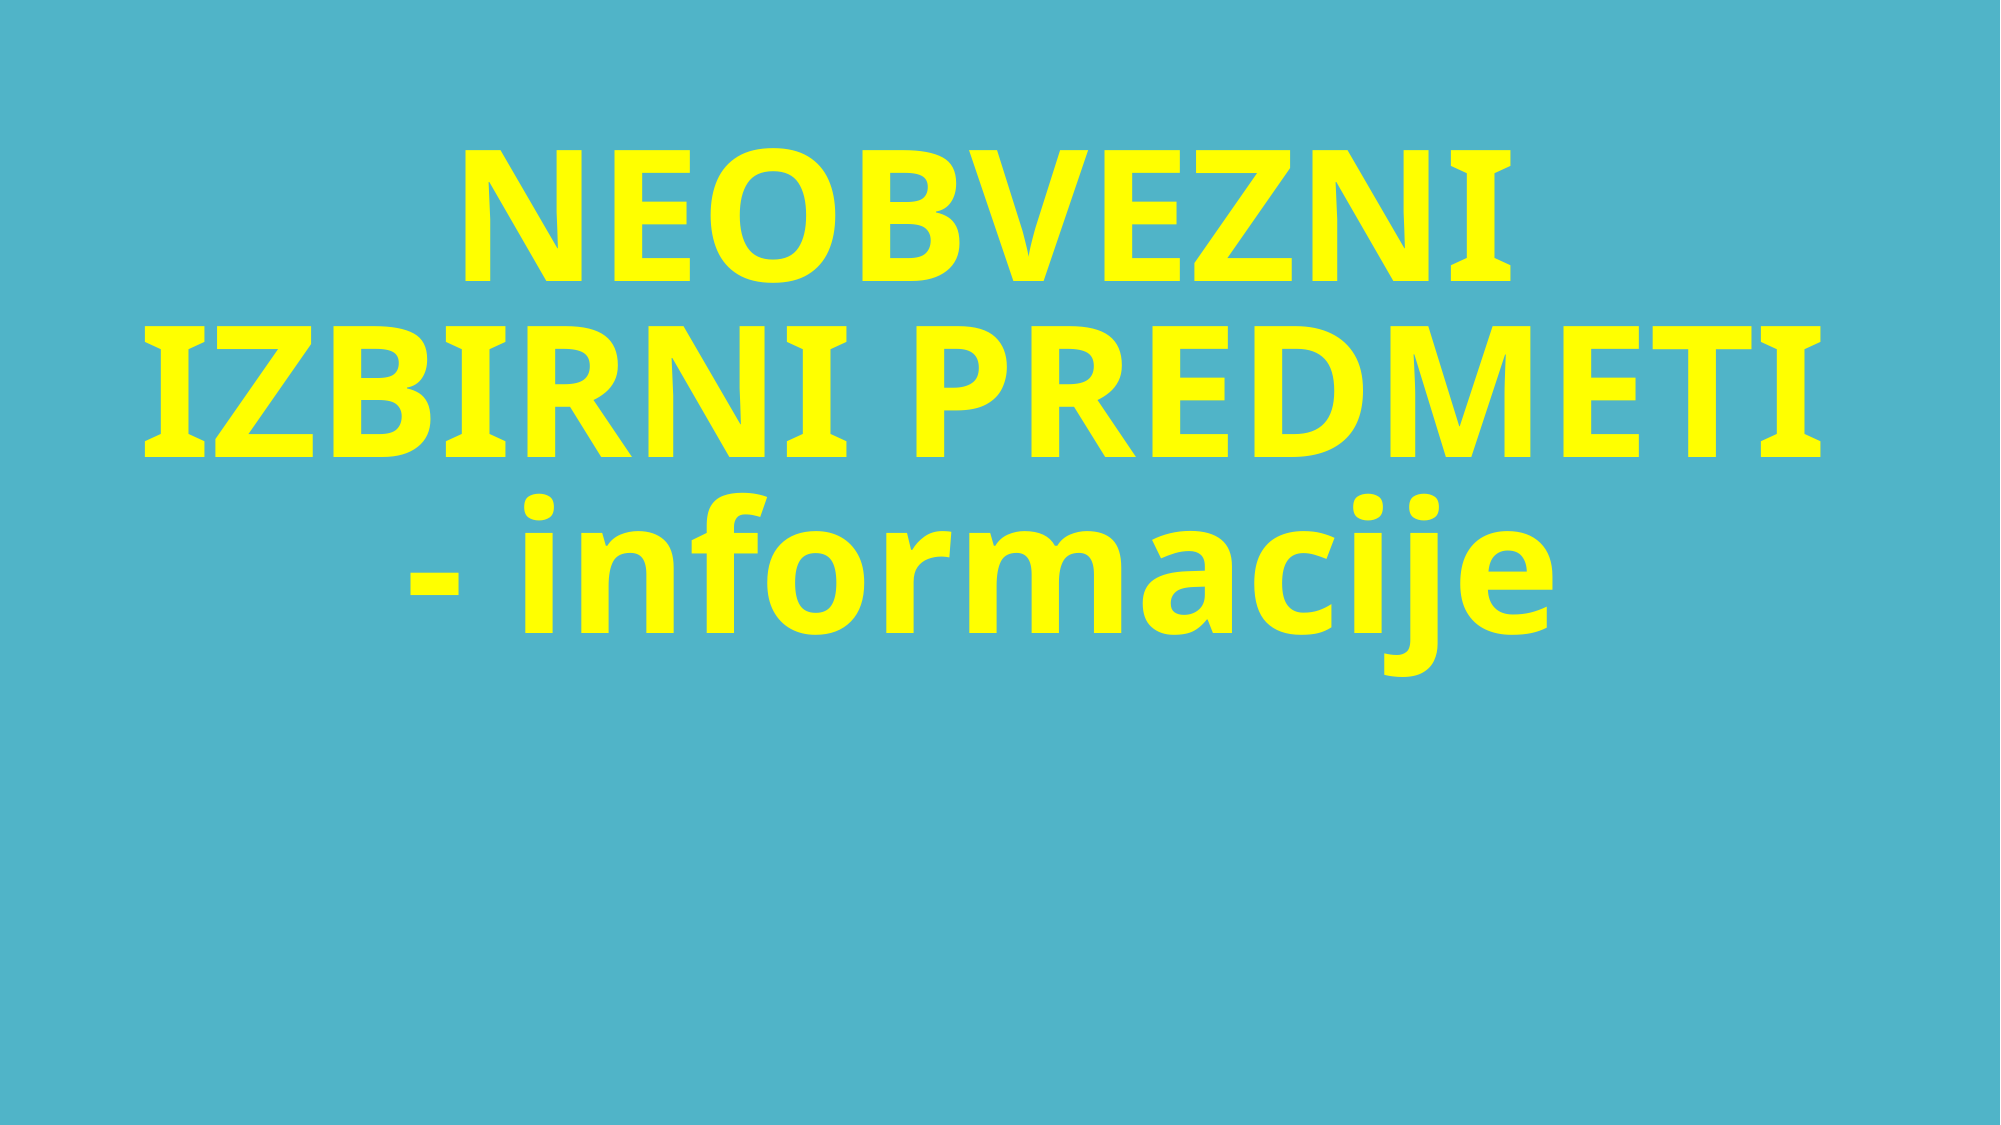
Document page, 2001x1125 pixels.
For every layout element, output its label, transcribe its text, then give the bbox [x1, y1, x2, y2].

title NEOBVEZNI IZBIRNI PREDMETI - informacije [98, 126, 1868, 677]
